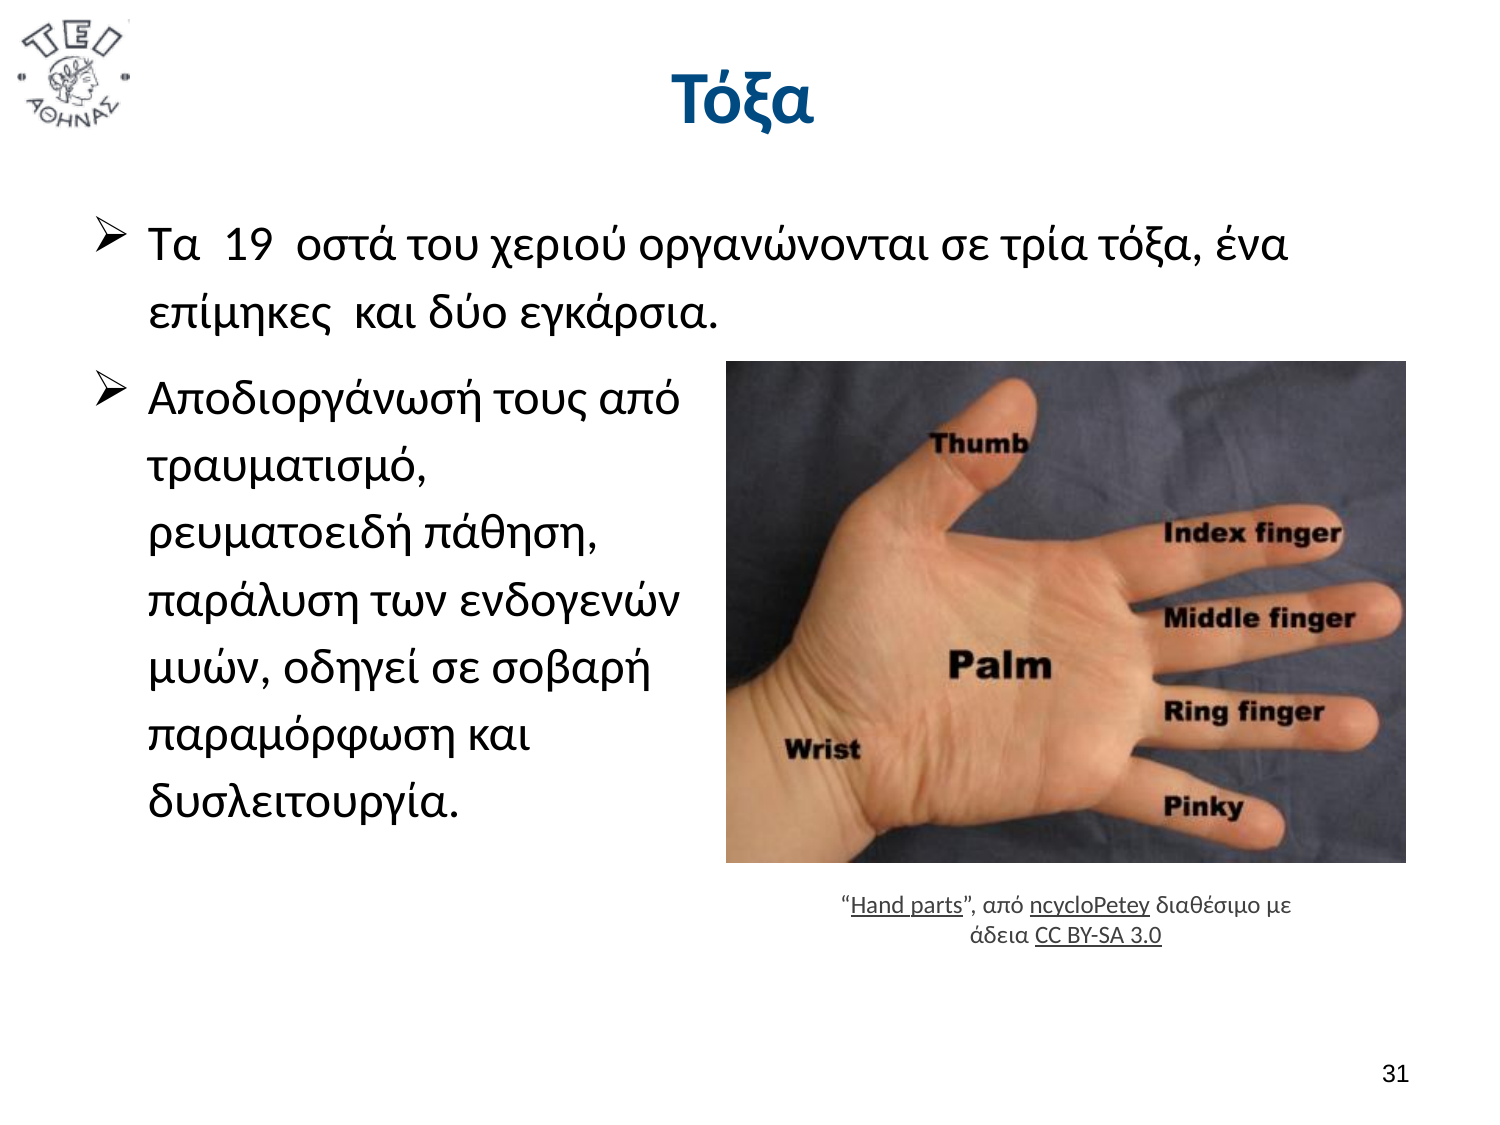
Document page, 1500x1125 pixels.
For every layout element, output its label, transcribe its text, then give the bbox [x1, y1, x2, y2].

slide_number 30 [1074, 1042, 1425, 1103]
picture [726, 361, 1406, 863]
list Αποδιοργάνωσή τους από τραυματισμό, ρευματοειδή πάθηση, παράλυση των ενδογενών μυών, οδηγεί σε σοβαρή παραμόρφωση και δυσλειτουργία. [76, 362, 703, 953]
title Τόξα [76, 19, 1427, 169]
picture [17, 19, 76, 133]
text_box Τα 19 οστά του χεριού οργανώνονται σε τρία τόξα, ένα επίμηκες και δύο εγκάρσια. [76, 196, 1400, 362]
text_box “Hand parts”, από ncycloPetey διαθέσιμο με άδεια CC BY-SA 3.0 [812, 881, 1320, 956]
